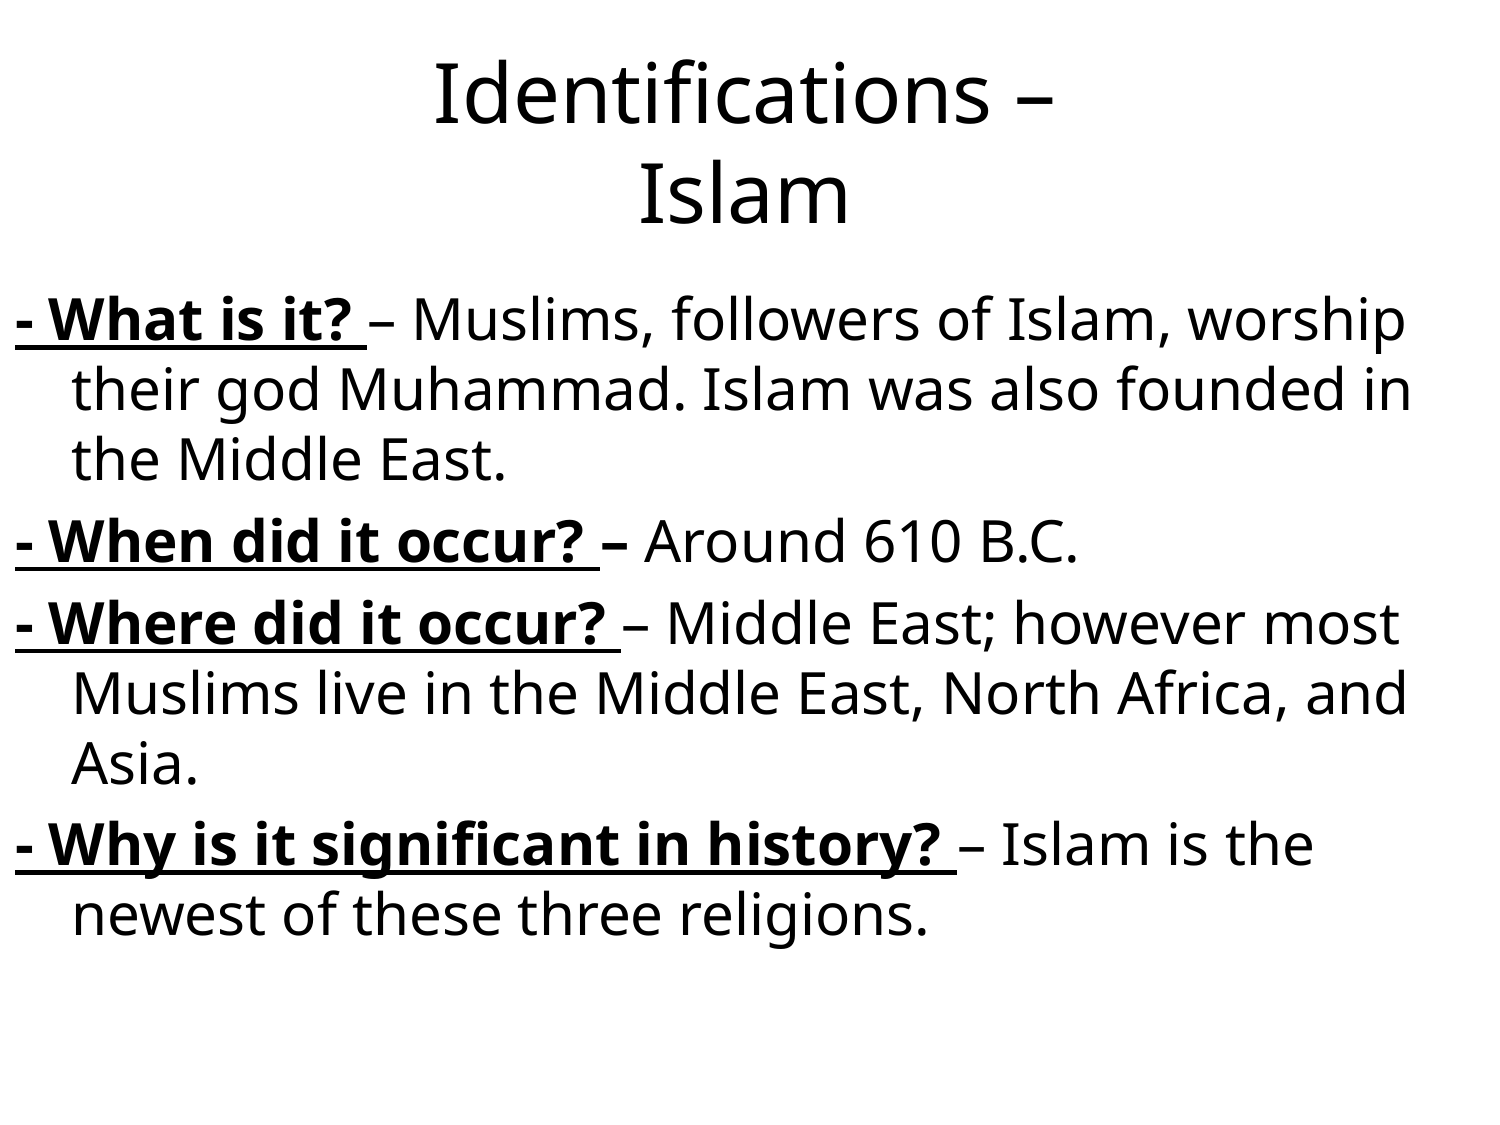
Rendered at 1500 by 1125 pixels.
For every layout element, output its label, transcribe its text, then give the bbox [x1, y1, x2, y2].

title Identifications – Islam [37, 24, 1475, 255]
list - What is it? – Muslims, followers of Islam, worship their god Muhammad. Islam was also founded in the Middle East. - When did it occur? – Around 610 B.C. - Where did it occur? – Middle East; however most Muslims live in the Middle East, North Africa, and Asia. - Why is it significant in history? – Islam is the newest of these three religions. [0, 275, 1500, 1043]
